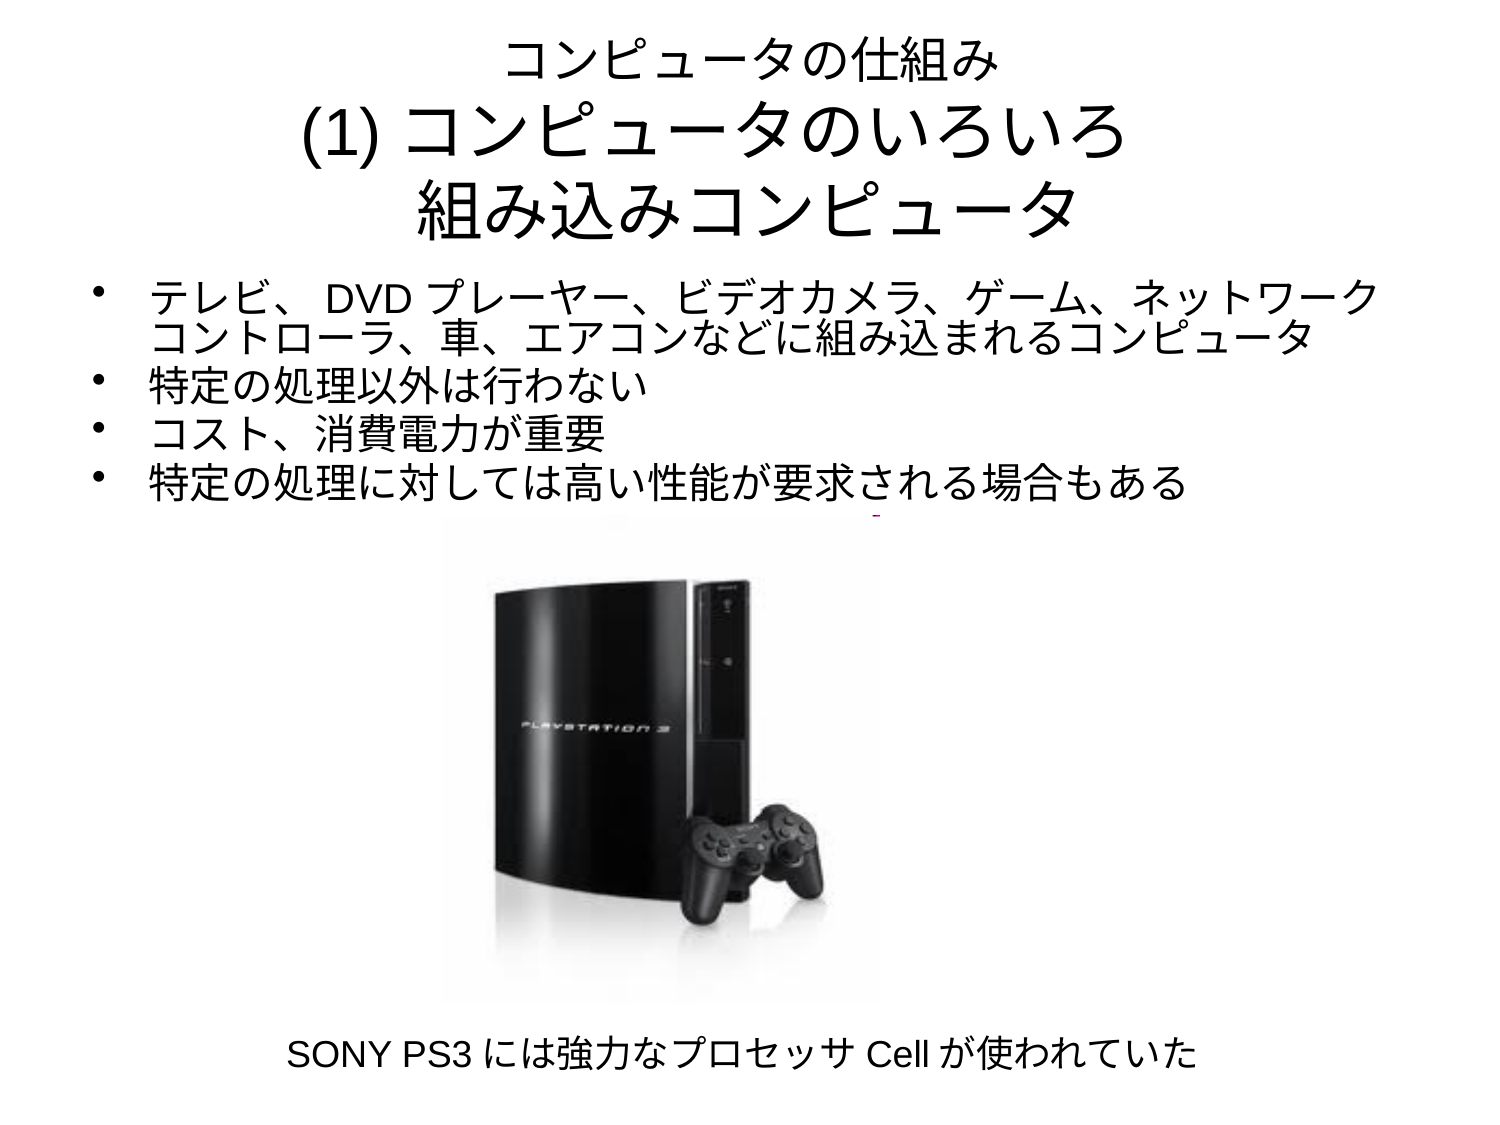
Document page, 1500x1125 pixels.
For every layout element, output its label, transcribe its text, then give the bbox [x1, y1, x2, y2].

picture [442, 515, 880, 1005]
list テレビ、DVDプレーヤー、ビデオカメラ、ゲーム、ネットワークコントローラ、車、エアコンなどに組み込まれるコンピュータ 特定の処理以外は行わない コスト、消費電力が重要 特定の処理に対しては高い性能が要求される場合もある [76, 215, 1427, 587]
title コンピュータの仕組み (1)コンピュータのいろいろ 組み込みコンピュータ [75, 45, 1425, 233]
text_box SONY PS3には強力なプロセッサCellが使われていた [271, 1023, 1214, 1083]
